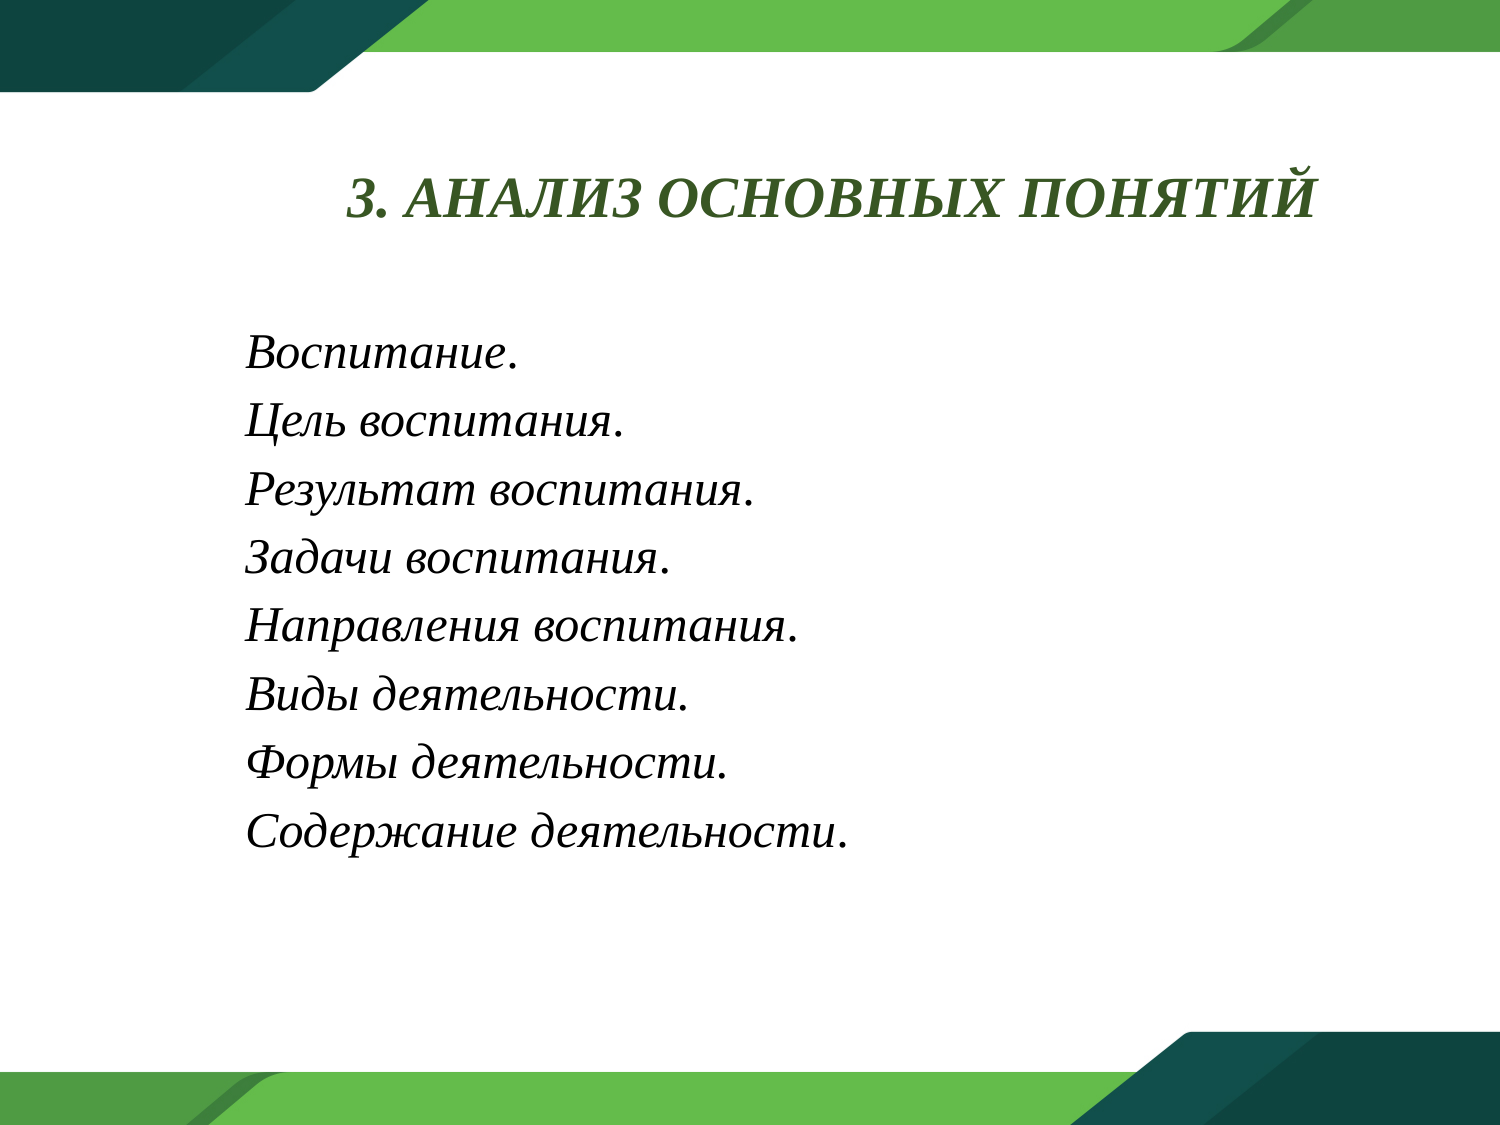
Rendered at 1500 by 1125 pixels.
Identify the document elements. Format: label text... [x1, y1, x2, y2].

picture [0, 0, 1500, 1125]
text_box 3. АНАЛИЗ ОСНОВНЫХ ПОНЯТИЙ [332, 151, 1333, 237]
text_box Воспитание. Цель воспитания. Результат воспитания. Задачи воспитания. Направления воспитания. Виды деятельности. Формы деятельности. Содержание деятельности. [230, 302, 981, 865]
